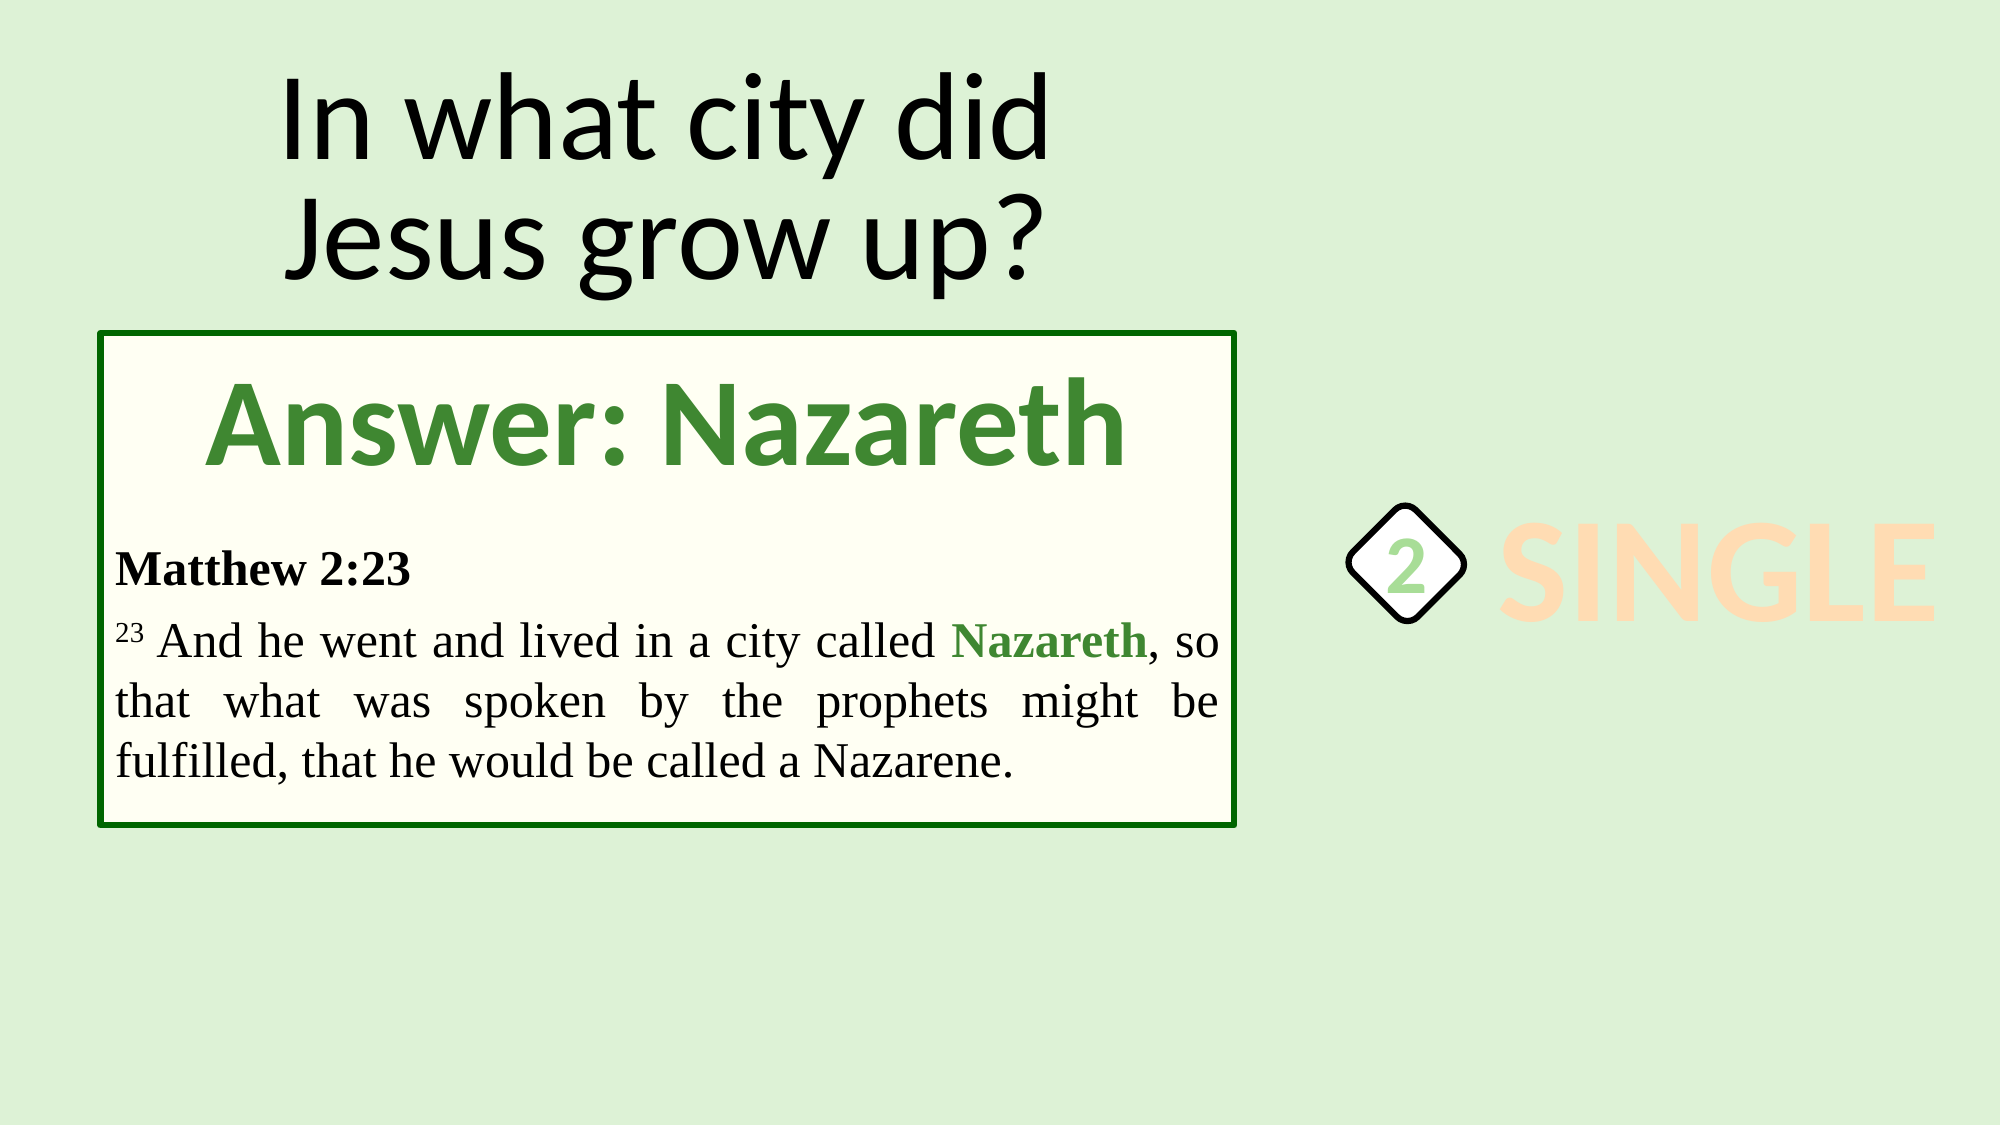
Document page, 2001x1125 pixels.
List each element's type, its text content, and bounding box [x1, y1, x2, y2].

text_box In what city did Jesus grow up? [37, 56, 1297, 312]
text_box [1361, 463, 1958, 661]
text_box Answer: Nazareth Matthew 2:23 23 And he went and lived in a city called Nazareth, so that what was spoken by the prophets might be fulfilled, that he would be called a Nazarene. [100, 333, 1235, 826]
